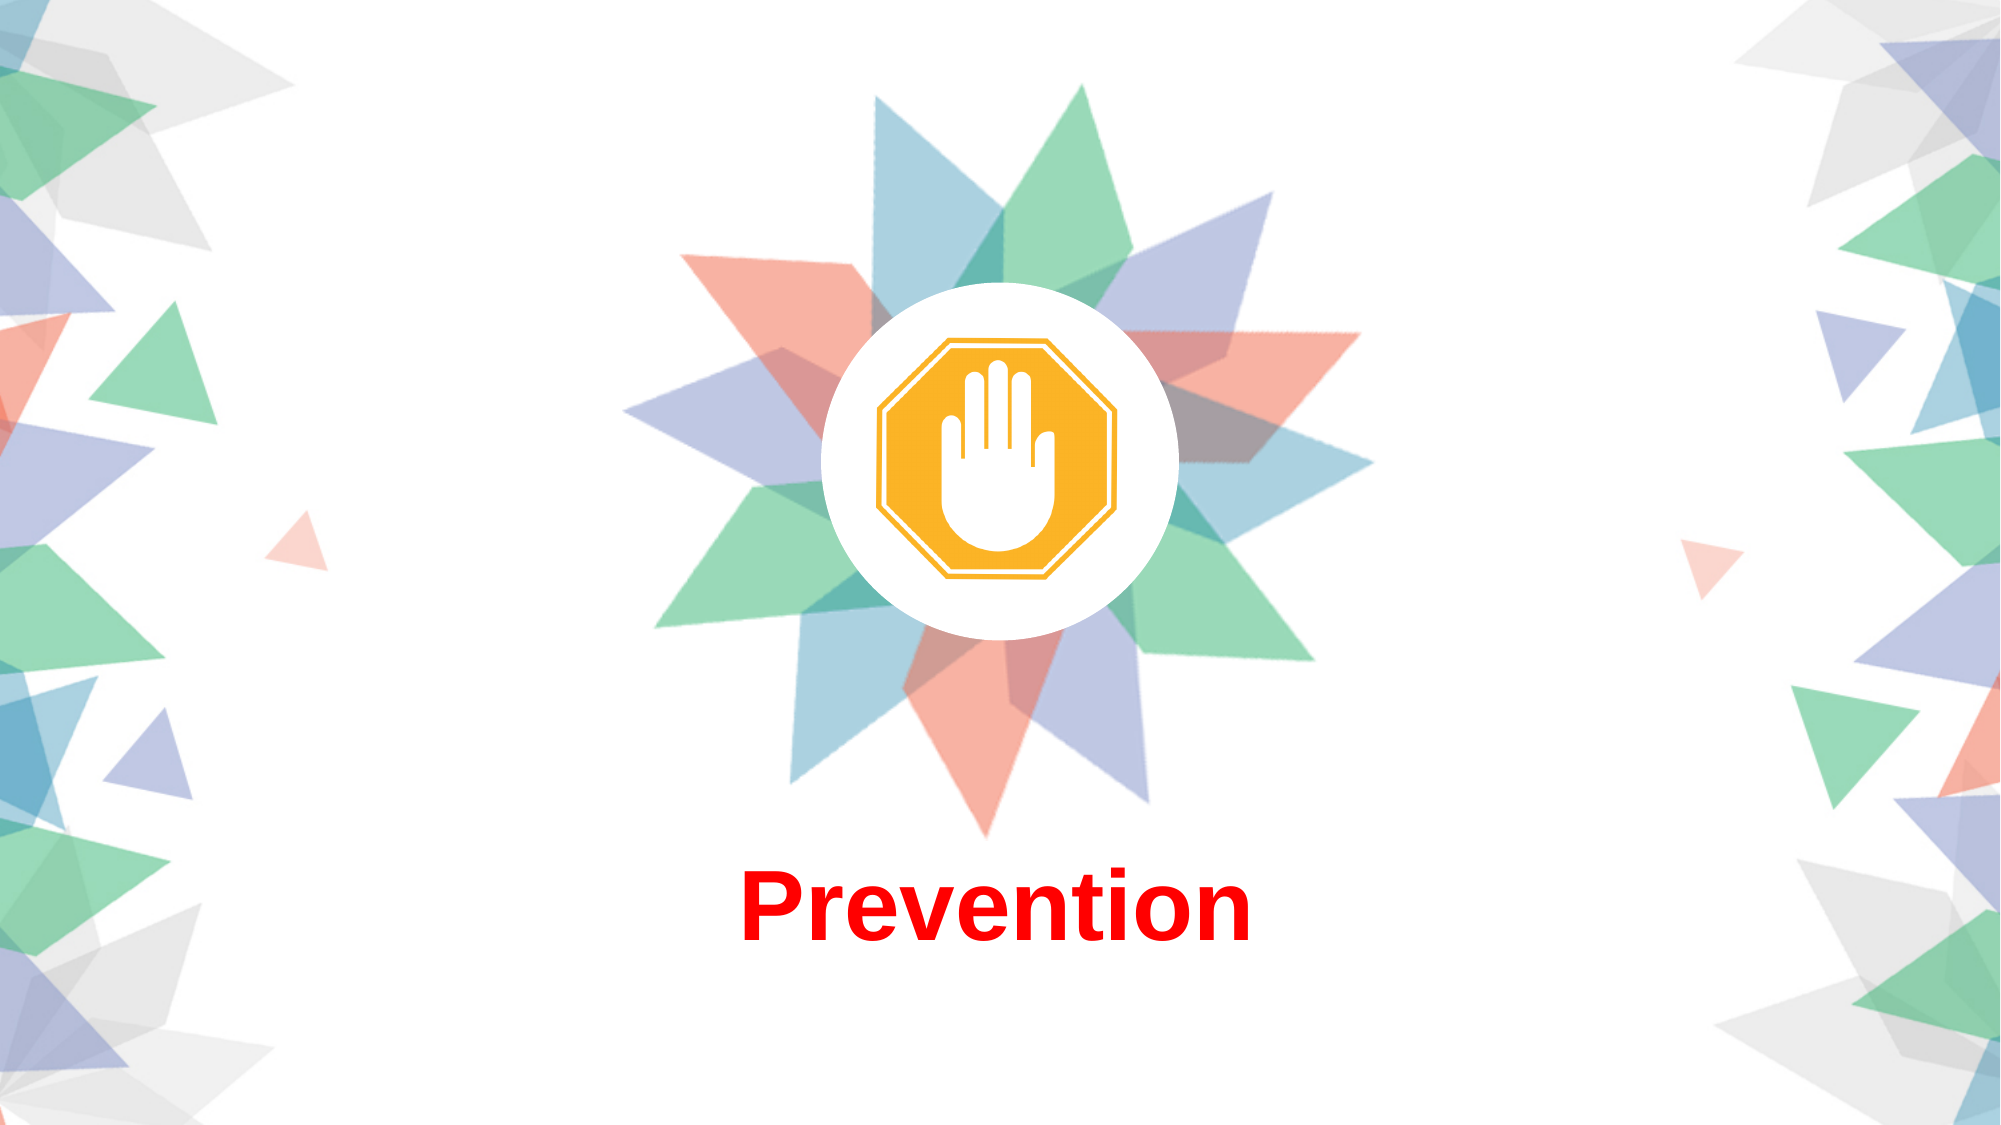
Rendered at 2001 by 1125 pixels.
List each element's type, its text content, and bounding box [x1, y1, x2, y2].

picture [0, 0, 2001, 1125]
list Prevention [618, 837, 1375, 964]
